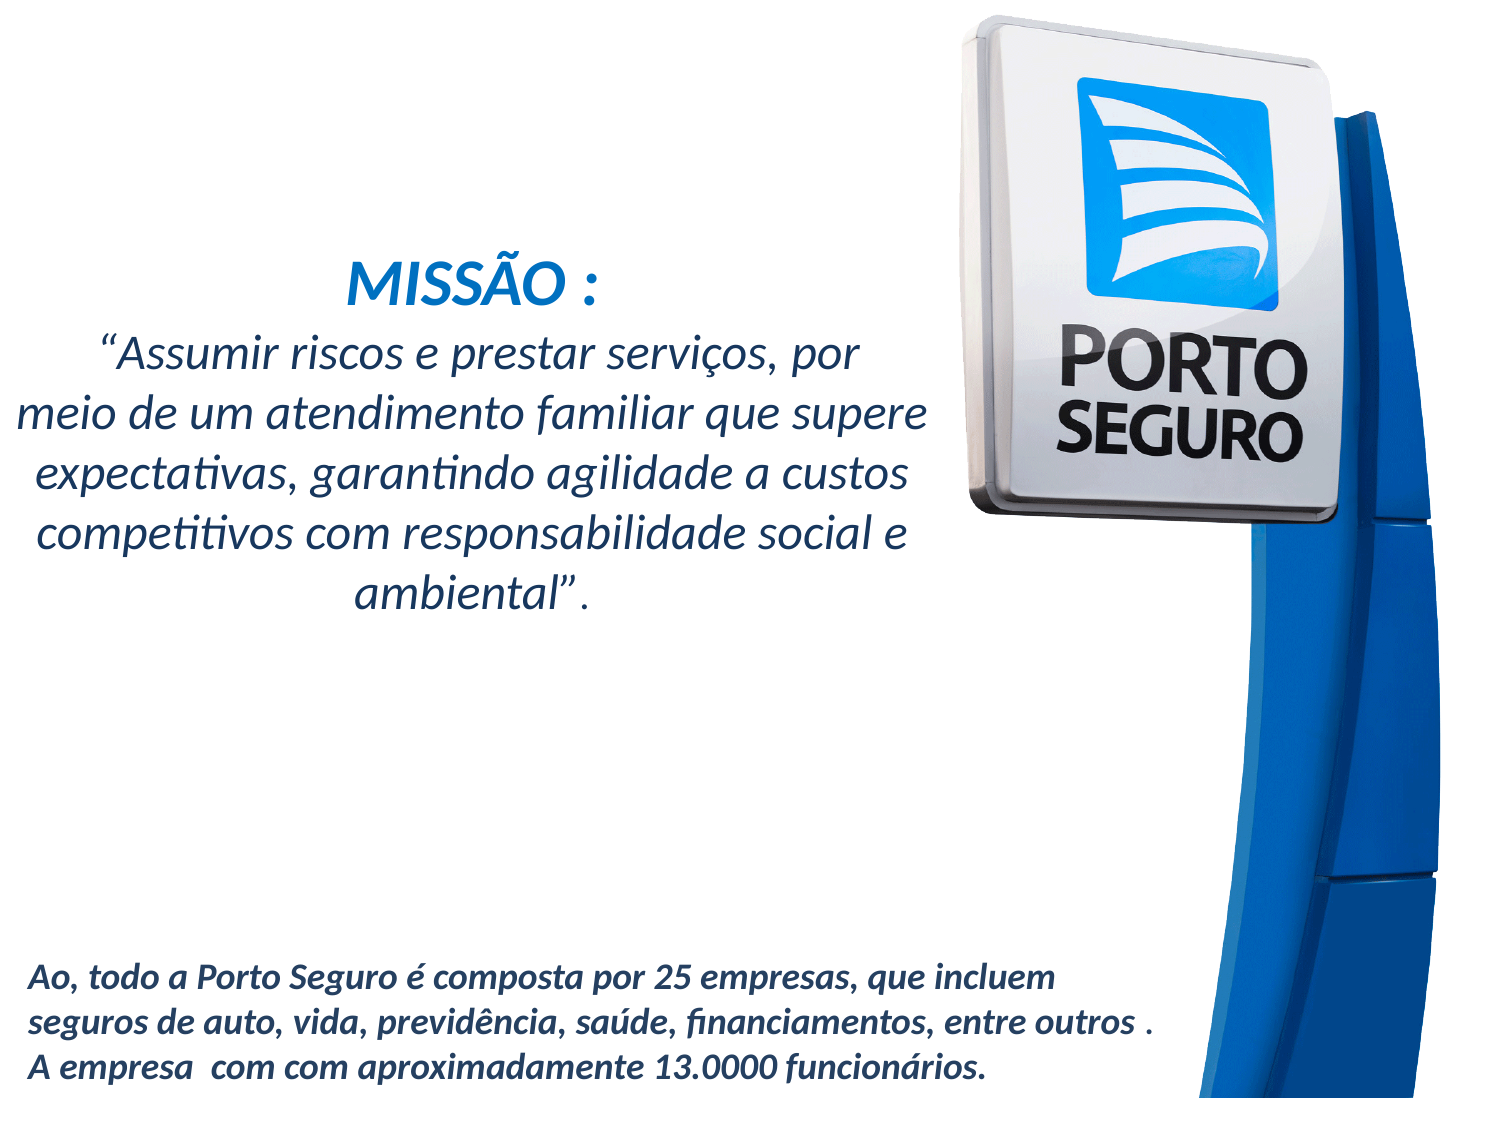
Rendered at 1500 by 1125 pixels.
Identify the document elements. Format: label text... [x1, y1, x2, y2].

text_box MISSÃO : “Assumir riscos e prestar serviços, por meio de um atendimento familiar que supere expectativas, garantindo agilidade a custos competitivos com responsabilidade social e ambiental”. [0, 231, 727, 737]
text_box Ao, todo a Porto Seguro é composta por 25 empresas, que incluem seguros de auto, vida, previdência, saúde, financiamentos, entre outros . A empresa com com aproximadamente 13.0000 funcionários. [13, 944, 1177, 1125]
picture [732, 0, 1500, 1099]
